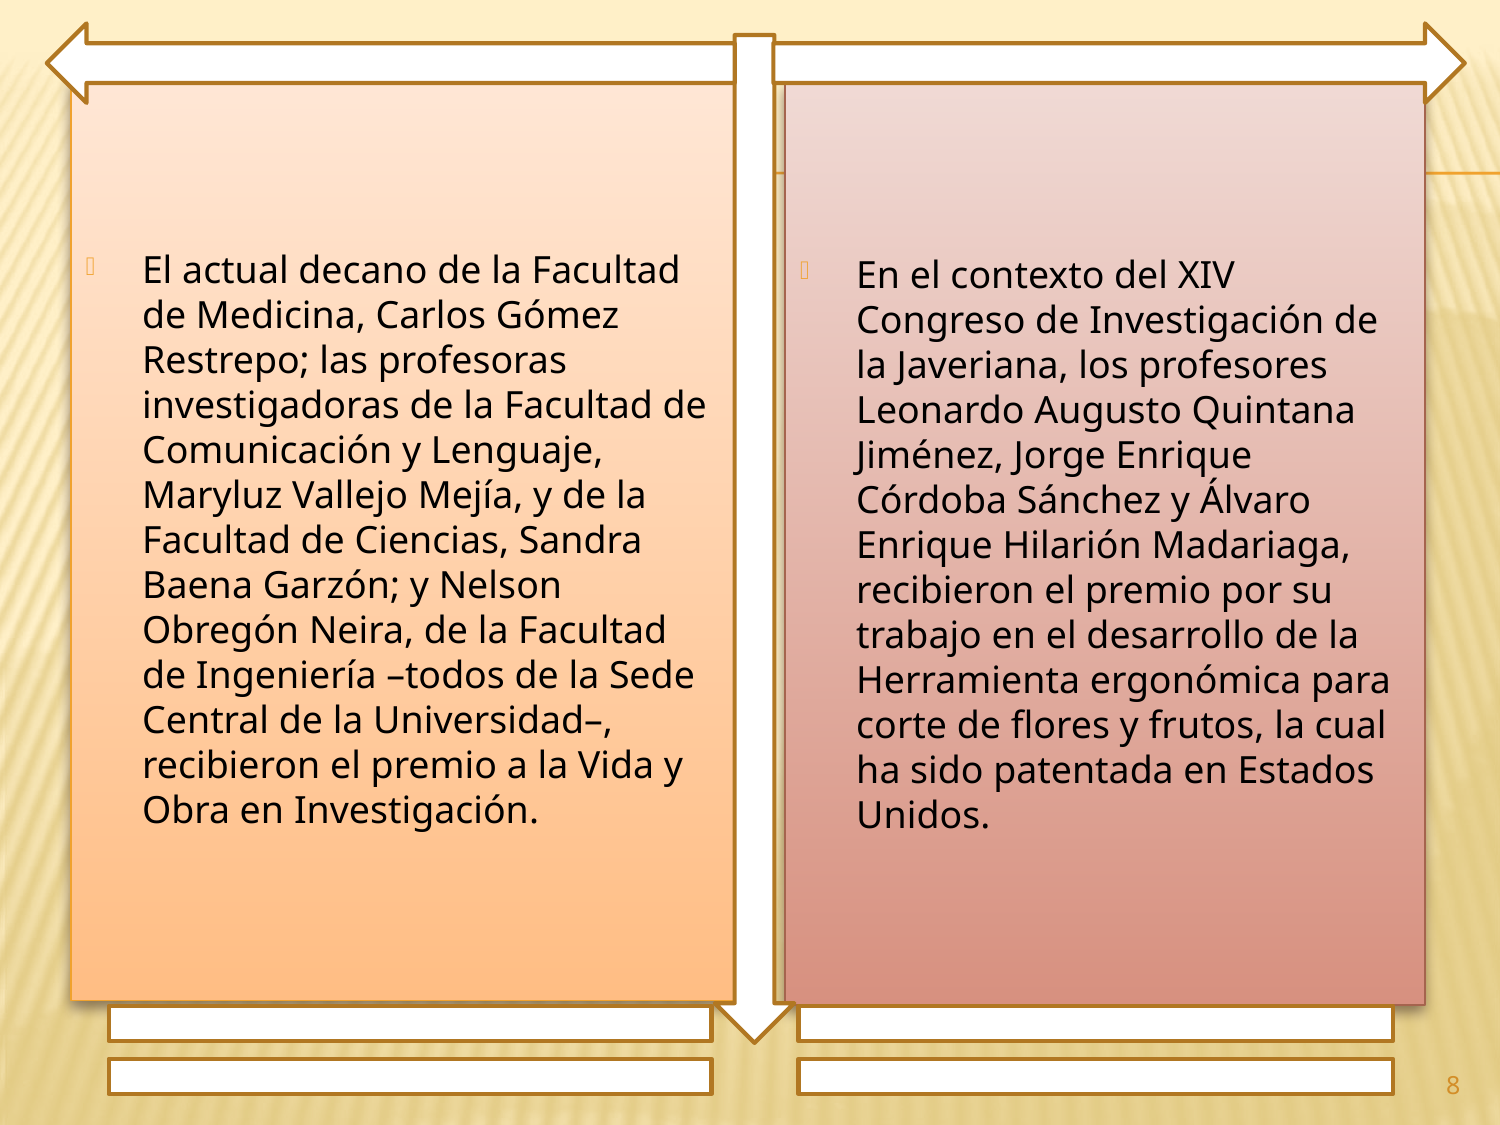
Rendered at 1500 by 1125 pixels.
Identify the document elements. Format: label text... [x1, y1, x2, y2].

list En el contexto del XIV Congreso de Investigación de la Javeriana, los profesores Leonardo Augusto Quintana Jiménez, Jorge Enrique Córdoba Sánchez y Álvaro Enrique Hilarión Madariaga, recibieron el premio por su trabajo en el desarrollo de la Herramienta ergonómica para corte de flores y frutos, la cual ha sido patentada en Estados Unidos. [784, 86, 1426, 1006]
text_box [771, 21, 1467, 105]
text_box [712, 32, 797, 1046]
text_box [44, 21, 737, 105]
text_box [107, 1057, 714, 1096]
text_box [796, 1004, 1395, 1043]
slide_number 8 [1350, 1062, 1475, 1103]
text_box [796, 1057, 1395, 1096]
text_box [107, 1004, 714, 1043]
list El actual decano de la Facultad de Medicina, Carlos Gómez Restrepo; las profesoras investigadoras de la Facultad de Comunicación y Lenguaje, Maryluz Vallejo Mejía, y de la Facultad de Ciencias, Sandra Baena Garzón; y Nelson Obregón Neira, de la Facultad de Ingeniería –todos de la Sede Central de la Universidad–, recibieron el premio a la Vida y Obra en Investigación. [70, 86, 732, 1001]
